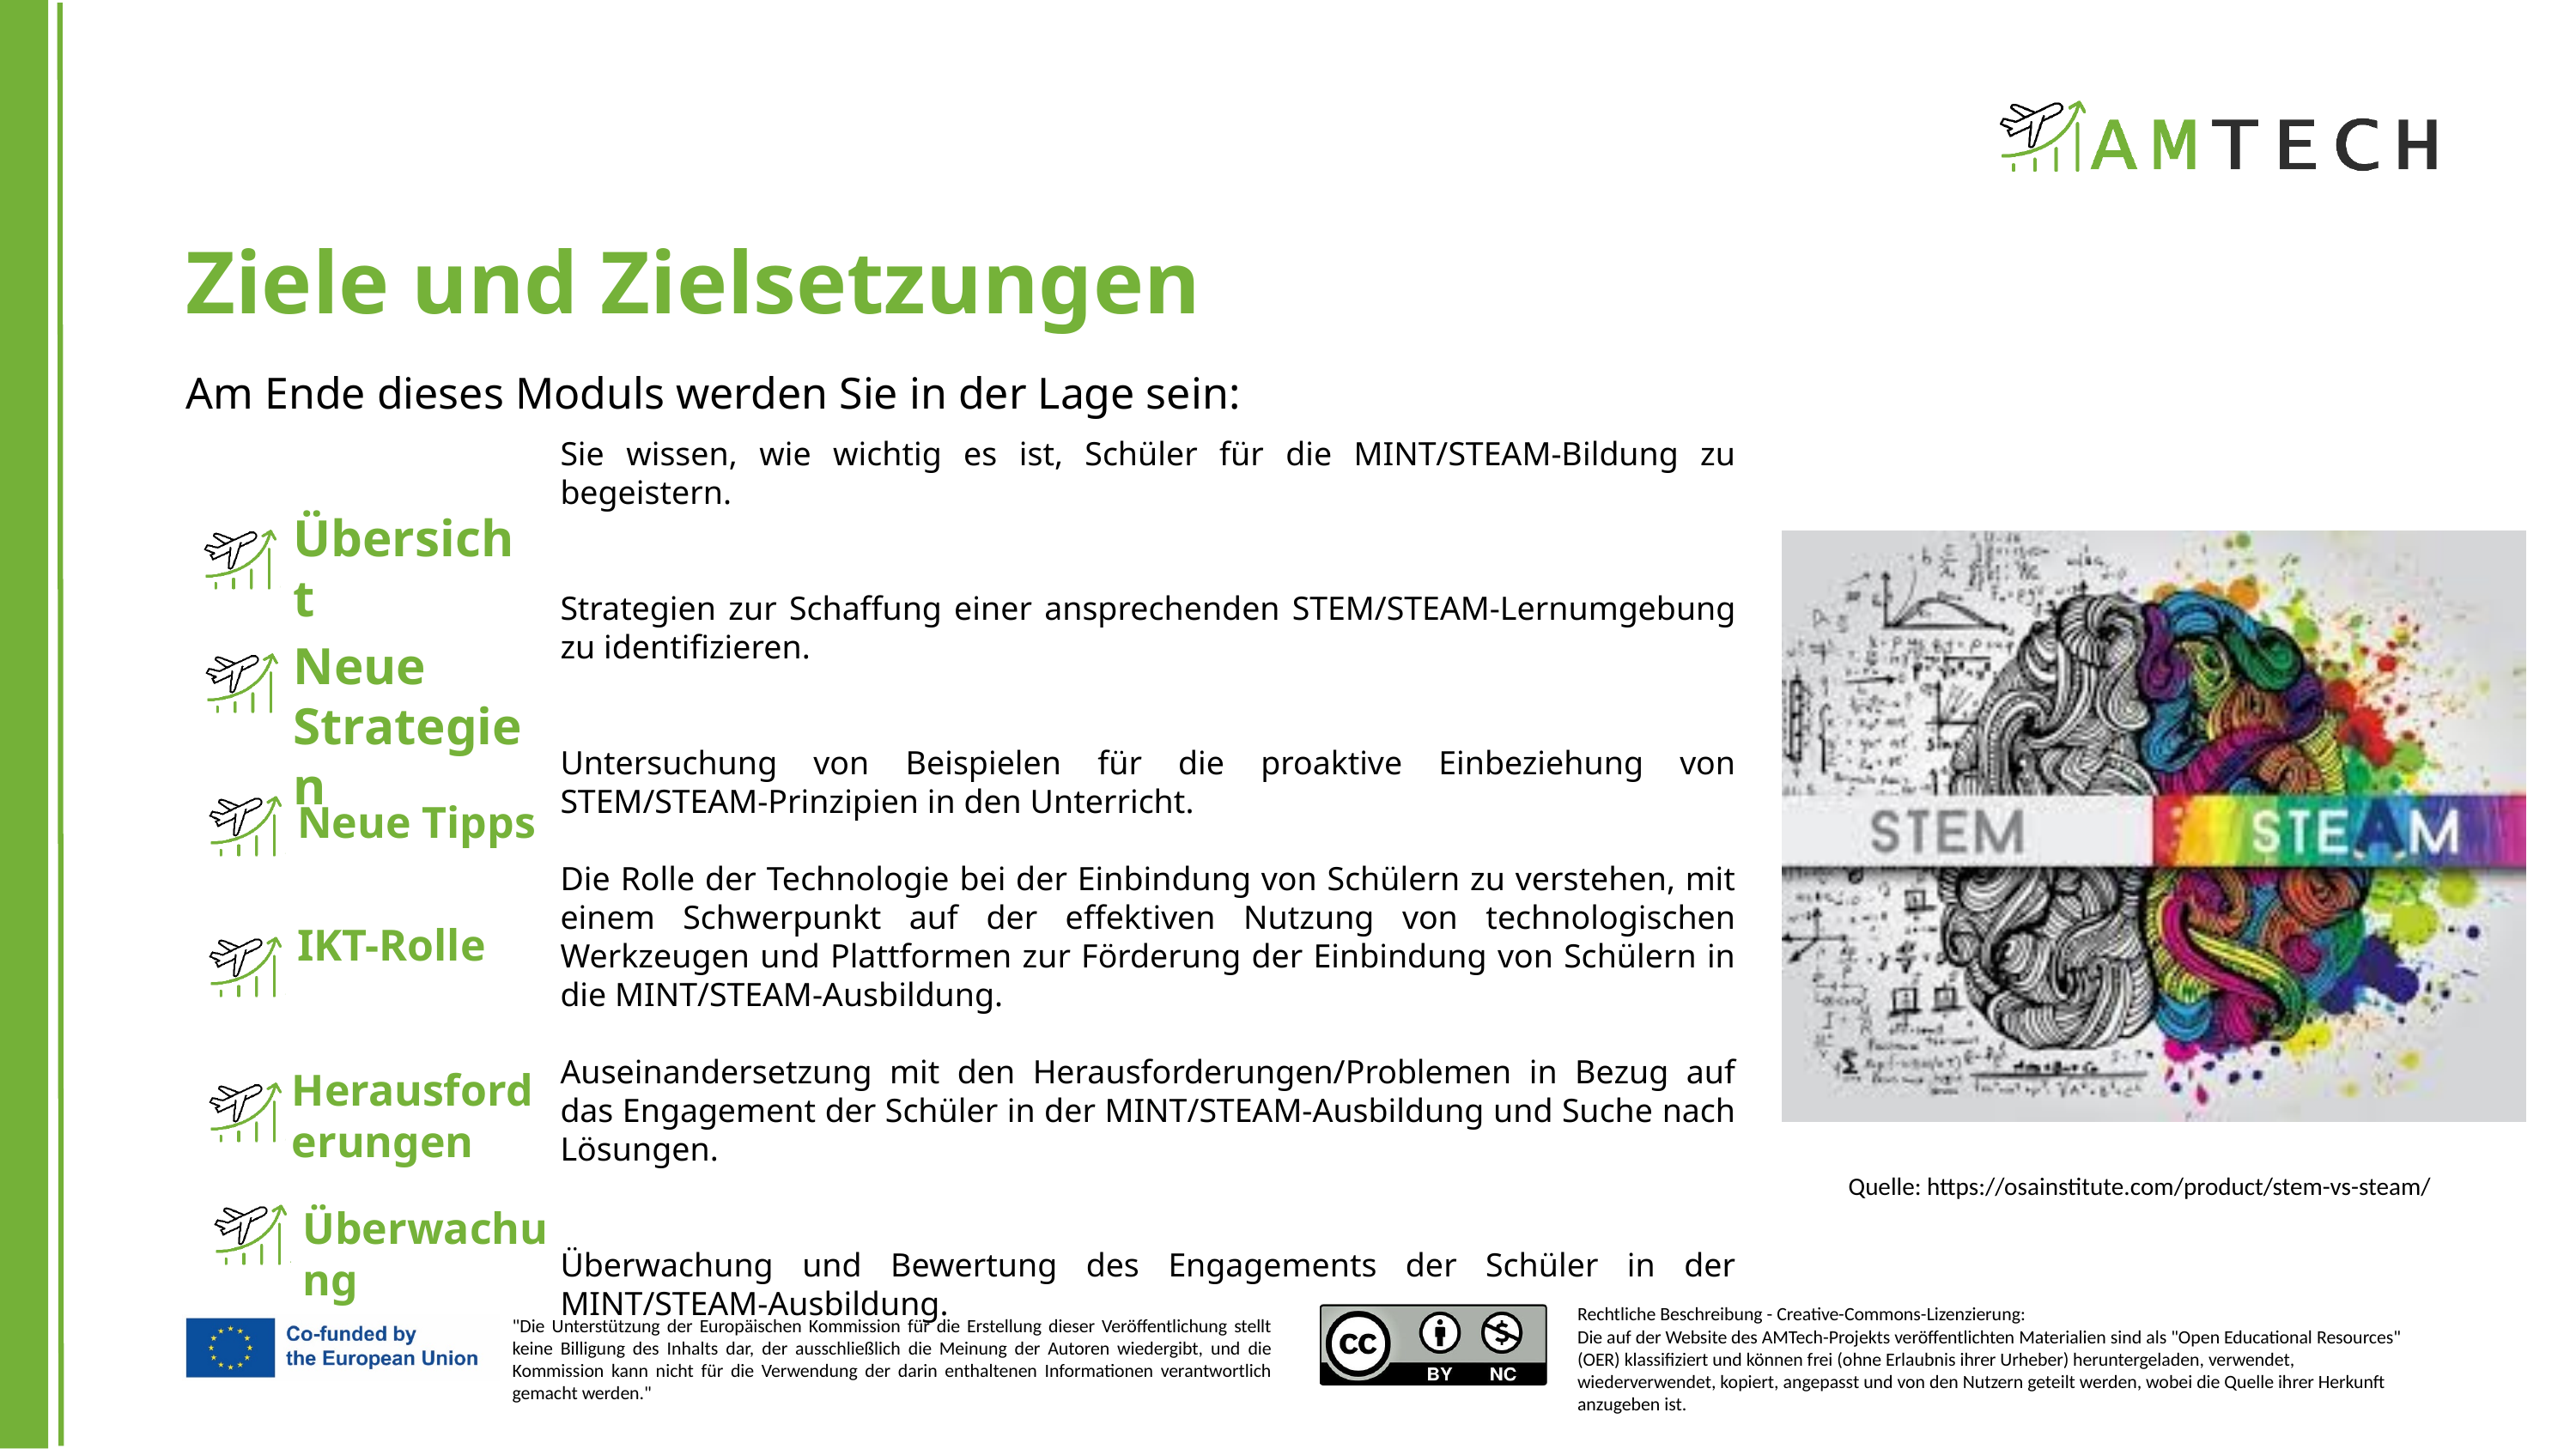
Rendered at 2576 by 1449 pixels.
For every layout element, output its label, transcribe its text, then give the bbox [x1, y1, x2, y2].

text_box IKT-Rolle [284, 911, 547, 976]
text_box Am Ende dieses Moduls werden Sie in der Lage sein: [173, 360, 2093, 476]
picture [198, 522, 281, 597]
picture [204, 788, 286, 863]
text_box Ziele und Zielsetzungen [173, 221, 1449, 360]
text_box Überwachung [289, 1195, 547, 1312]
text_box Quelle: https://osainstitute.com/product/stem-vs-steam/ [1835, 1164, 2451, 1208]
picture [204, 929, 286, 1003]
picture [182, 1314, 500, 1381]
text_box Neue Strategien [280, 627, 547, 788]
text_box Sie wissen, wie wichtig es ist, Schüler für die MINT/STEAM-Bildung zu begeistern. Strategien zur Schaffung einer ansprechenden STEM/STEAM-Lernumgebung zu identifizieren. Untersuchung von Beispielen für die proaktive Einbeziehung von STEM/STEAM-Prinzipien in den Unterricht. Die Rolle der Technologie bei der Einbindung von Schülern zu verstehen, mit einem Schwerpunkt auf der effektiven Nutzung von technologischen Werkzeugen und Plattformen zur Förderung der Einbindung von Schülern in die MINT/STEAM-Ausbildung. Auseinandersetzung mit den Herausforderungen/Problemen in Bezug auf das Engagement der Schüler in der MINT/STEAM-Ausbildung und Suche nach Lösungen. Überwachung und Bewertung des Engagements der Schüler in der MINT/STEAM-Ausbildung. [547, 427, 1750, 1367]
picture [199, 646, 283, 720]
picture [1320, 1367, 1548, 1385]
picture [209, 1197, 291, 1271]
picture [204, 1075, 286, 1149]
text_box Herausforderungen [278, 1057, 547, 1173]
text_box Neue Tipps [286, 788, 547, 853]
picture [1781, 530, 2526, 1122]
text_box Übersicht [280, 500, 537, 627]
picture [1993, 91, 2458, 179]
